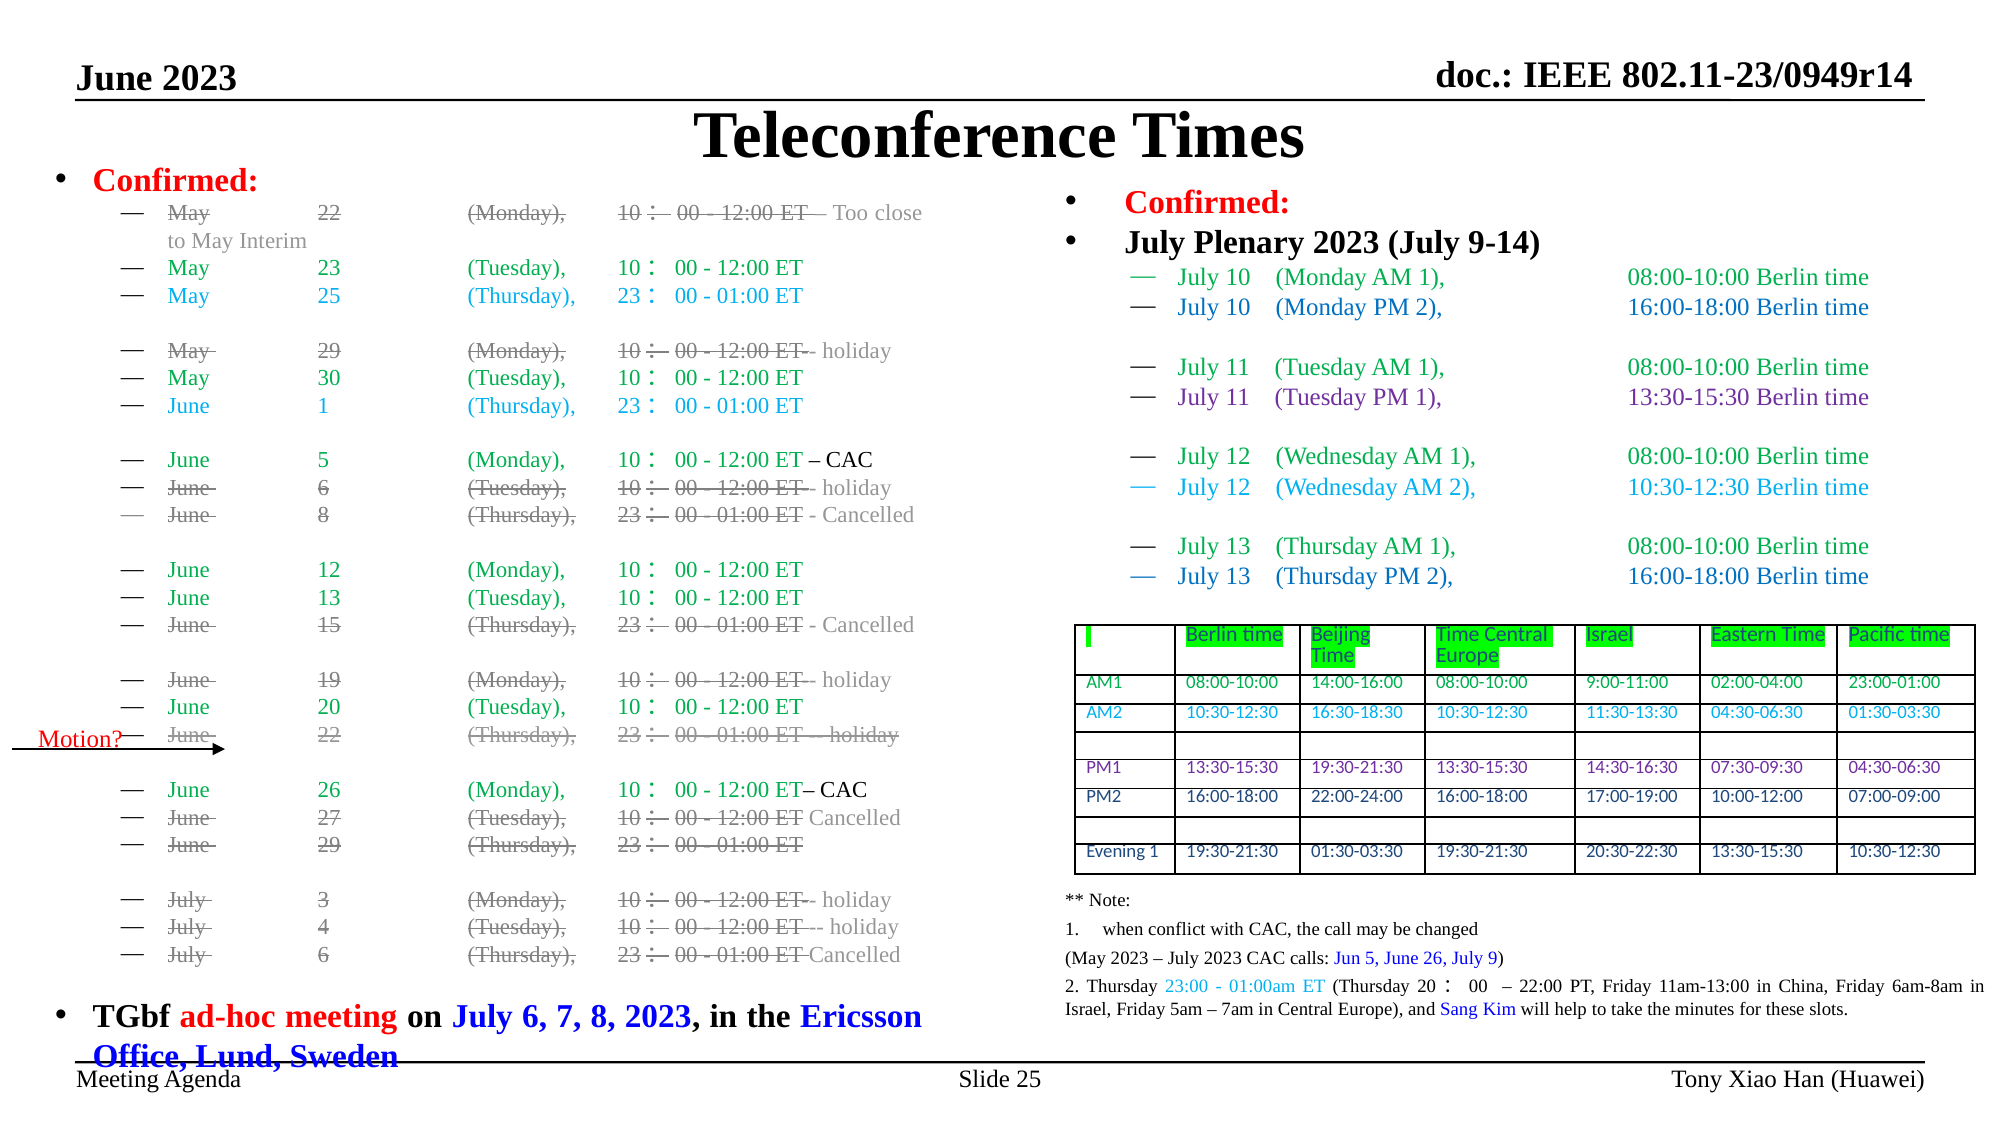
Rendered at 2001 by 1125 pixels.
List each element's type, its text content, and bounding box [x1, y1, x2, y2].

table_cell AM2 [1076, 705, 1174, 731]
table_cell 13:30-15:30 [1426, 760, 1574, 788]
table_cell [1176, 818, 1299, 843]
table_cell 07:30-09:30 [1701, 760, 1836, 788]
table_cell [1426, 818, 1574, 843]
table_cell PM1 [1076, 760, 1174, 788]
table_cell 22:00-24:00 [1301, 789, 1424, 816]
table_cell [1176, 733, 1299, 759]
table_cell Evening 1 [1076, 845, 1174, 873]
table_header Berlin time [1176, 626, 1299, 674]
table_cell 08:00-10:00 [1426, 676, 1574, 703]
text_box Confirmed: July Plenary 2023 (July 9-14) July 10 (Monday AM 1), 08:00-10:00 Berlin time July 10 (Monday PM 2), 16:00-18:00 Berlin time July 11 (Tuesday AM 1), 08:00-10:00 Berlin time July 11 (Tuesday PM 1), 13:30-15:30 Berlin time July 12 (Wednesday AM 1), 08:00-10:00 Berlin time July 12 (Wednesday AM 2), 10:30-12:30 Berlin time July 13 (Thursday AM 1), 08:00-10:00 Berlin time July 13 (Thursday PM 2), 16:00-18:00 Berlin time ** Note: when conflict with CAC, the call may be changed (May 2023 – July 2023 CAC calls: Jun 5, June 26, July 9) 2. Thursday 23:00 - 01:00am ET (Thursday 20：00 – 22:00 PT, Friday 11am-13:00 in China, Friday 6am-8am in Israel, Friday 5am – 7am in Central Europe), and Sang Kim will help to take the minutes for these slots. [1050, 172, 2000, 1023]
table_cell 10:30-12:30 [1838, 845, 1974, 873]
table_cell 9:00-11:00 [1576, 676, 1699, 703]
table_cell [1301, 733, 1424, 759]
table_cell [1838, 818, 1974, 843]
table_cell [1576, 818, 1699, 843]
table_cell 08:00-10:00 [1176, 676, 1299, 703]
table_header [1076, 626, 1174, 674]
table_cell 14:00-16:00 [1301, 676, 1424, 703]
table_cell [1076, 818, 1174, 843]
table_header Time Central Europe [1426, 626, 1574, 674]
table_cell 20:30-22:30 [1576, 845, 1699, 873]
table_cell 19:30-21:30 [1176, 845, 1299, 873]
table_cell 16:30-18:30 [1301, 705, 1424, 731]
table_header Eastern Time [1701, 626, 1836, 674]
table_cell PM2 [1076, 789, 1174, 816]
table_cell 10:30-12:30 [1176, 705, 1299, 731]
table_cell [1076, 733, 1174, 759]
table_cell [1838, 733, 1974, 759]
table_cell [1301, 818, 1424, 843]
table_cell 04:30-06:30 [1838, 760, 1974, 788]
text_box Teleconference Times [362, 87, 1638, 175]
table_cell 01:30-03:30 [1838, 705, 1974, 731]
table_cell [1701, 818, 1836, 843]
table_cell 14:30-16:30 [1576, 760, 1699, 788]
table_cell 19:30-21:30 [1301, 760, 1424, 788]
table_header Beijing Time [1301, 626, 1424, 674]
table_cell 02:00-04:00 [1701, 676, 1836, 703]
table_cell 19:30-21:30 [1426, 845, 1574, 873]
table_cell 10:30-12:30 [1426, 705, 1574, 731]
table_cell 16:00-18:00 [1426, 789, 1574, 816]
table_header Pacific time [1838, 626, 1974, 674]
table_cell 23:00-01:00 [1838, 676, 1974, 703]
table_cell 07:00-09:00 [1838, 789, 1974, 816]
table_cell [1576, 733, 1699, 759]
table_cell AM1 [1076, 676, 1174, 703]
table_cell [1701, 733, 1836, 759]
table_cell [1426, 733, 1574, 759]
table_cell 13:30-15:30 [1176, 760, 1299, 788]
table_cell 16:00-18:00 [1176, 789, 1299, 816]
table_cell 11:30-13:30 [1576, 705, 1699, 731]
title Motion? [0, 712, 162, 763]
table_header Israel [1576, 626, 1699, 674]
table_cell 13:30-15:30 [1701, 845, 1836, 873]
text_box Confirmed: May 22 (Monday), 10：00 - 12:00 ET – Too close to May Interim May 23 (Tuesday), 10：00 - 12:00 ET May 25 (Thursday), 23：00 - 01:00 ET May 29 (Monday), 10：00 - 12:00 ET-- holiday May 30 (Tuesday), 10：00 - 12:00 ET June 1 (Thursday), 23：00 - 01:00 ET June 5 (Monday), 10：00 - 12:00 ET – CAC June 6 (Tuesday), 10：00 - 12:00 ET-- holiday June 8 (Thursday), 23：00 - 01:00 ET - Cancelled June 12 (Monday), 10：00 - 12:00 ET June 13 (Tuesday), 10：00 - 12:00 ET June 15 (Thursday), 23：00 - 01:00 ET - Cancelled June 19 (Monday), 10：00 - 12:00 ET-- holiday June 20 (Tuesday), 10：00 - 12:00 ET June 22 (Thursday), 23：00 - 01:00 ET -- holiday June 26 (Monday), 10：00 - 12:00 ET– CAC June 27 (Tuesday), 10：00 - 12:00 ET Cancelled June 29 (Thursday), 23：00 - 01:00 ET July 3 (Monday), 10：00 - 12:00 ET-- holiday July 4 (Tuesday), 10：00 - 12:00 ET -- holiday July 6 (Thursday), 23：00 - 01:00 ET Cancelled TGbf ad-hoc meeting on July 6, 7, 8, 2023, in the Ericsson Office, Lund, Sweden [40, 150, 938, 1051]
table_cell 04:30-06:30 [1701, 705, 1836, 731]
table_cell 10:00-12:00 [1701, 789, 1836, 816]
table_cell 01:30-03:30 [1301, 845, 1424, 873]
table_cell 17:00-19:00 [1576, 789, 1699, 816]
